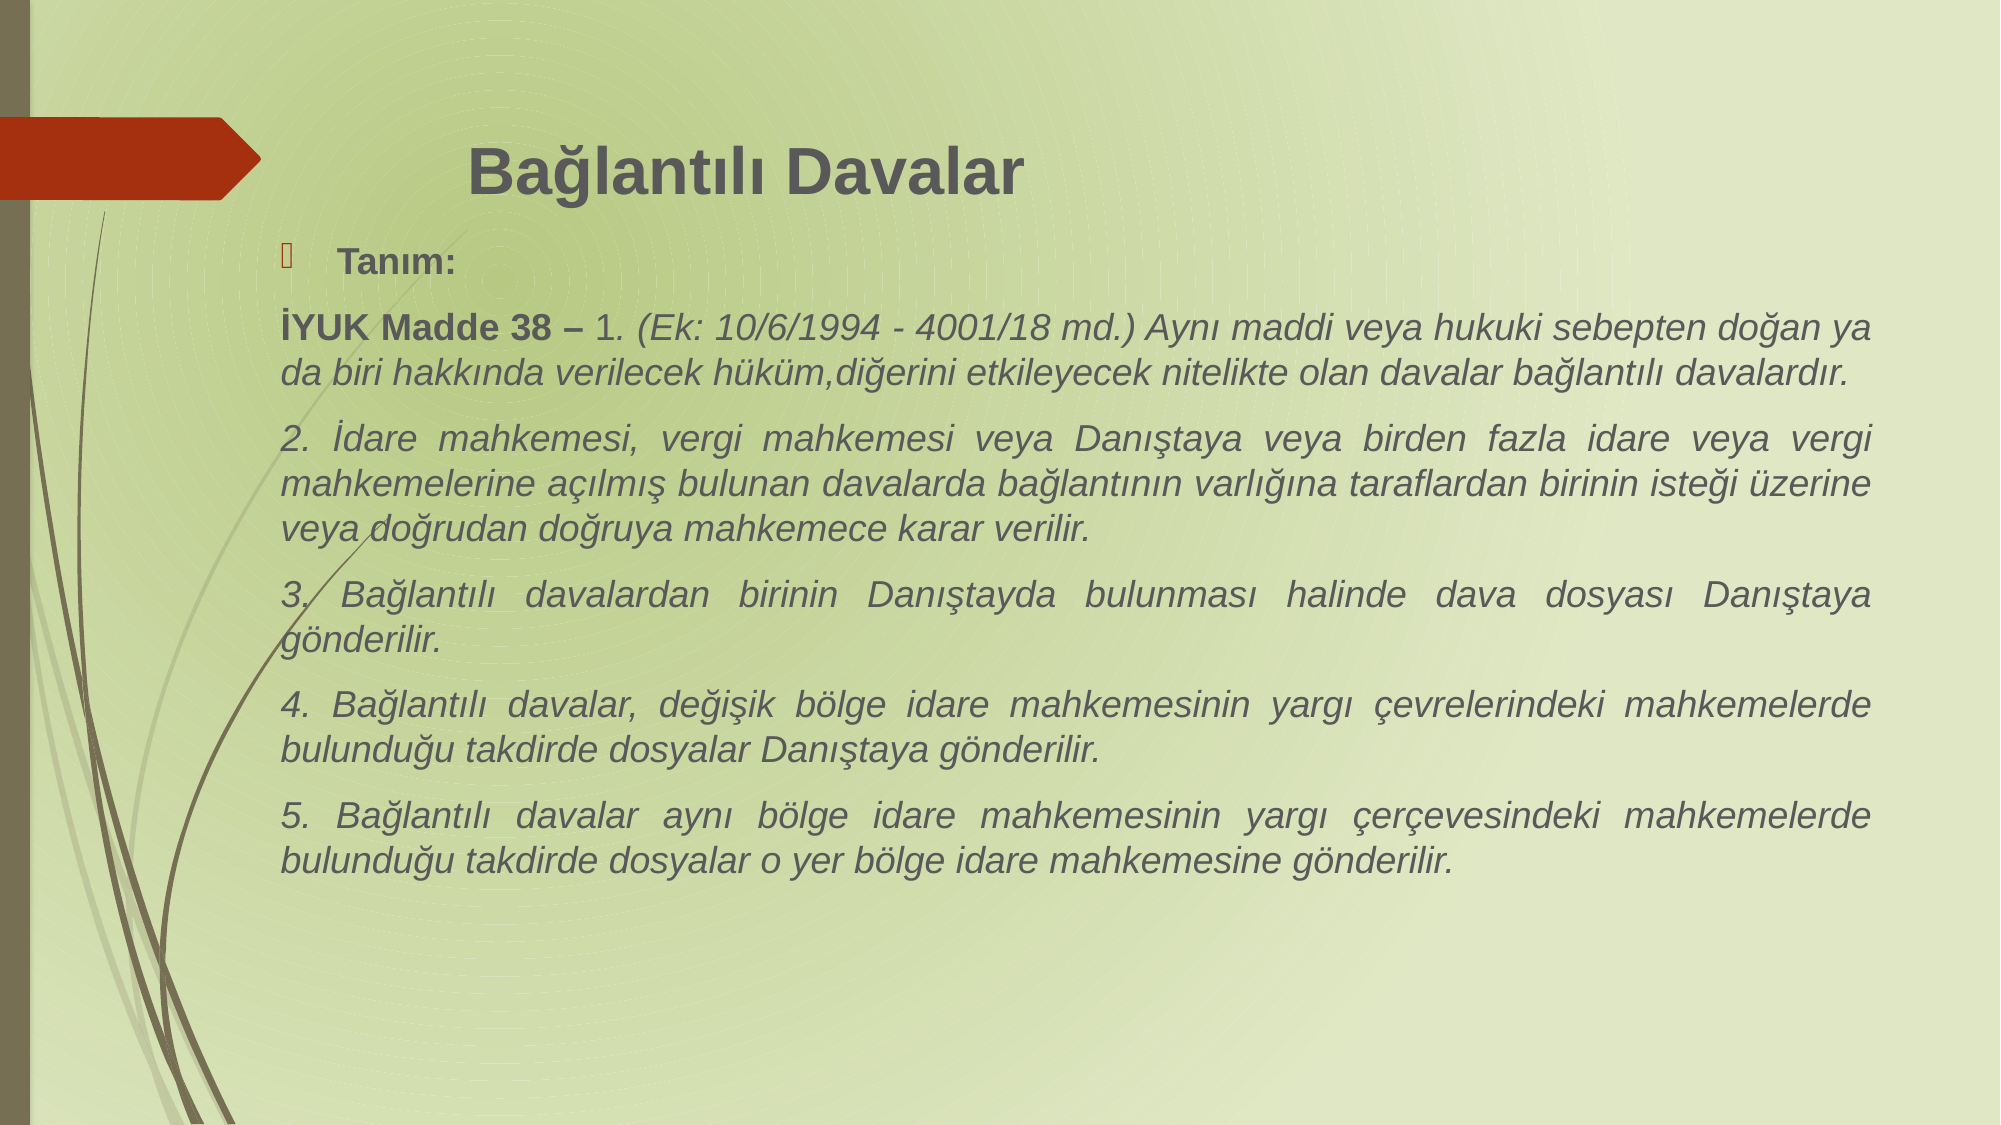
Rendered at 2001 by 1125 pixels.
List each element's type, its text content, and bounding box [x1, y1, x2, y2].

title Bağlantılı Davalar [452, 120, 1888, 229]
list Tanım: İYUK Madde 38 – 1. (Ek: 10/6/1994 - 4001/18 md.) Aynı maddi veya hukuki sebepten doğan ya da biri hakkında verilecek hüküm,diğerini etkileyecek nitelikte olan davalar bağlantılı davalardır. 2. İdare mahkemesi, vergi mahkemesi veya Danıştaya veya birden fazla idare veya vergi mahkemelerine açılmış bulunan davalarda bağlantının varlığına taraflardan birinin isteği üzerine veya doğrudan doğruya mahkemece karar verilir. 3. Bağlantılı davalardan birinin Danıştayda bulunması halinde dava dosyası Danıştaya gönderilir. 4. Bağlantılı davalar, değişik bölge idare mahkemesinin yargı çevrelerindeki mahkemelerde bulunduğu takdirde dosyalar Danıştaya gönderilir. 5. Bağlantılı davalar aynı bölge idare mahkemesinin yargı çerçevesindeki mahkemelerde bulunduğu takdirde dosyalar o yer bölge idare mahkemesine gönderilir. [265, 229, 1888, 1023]
